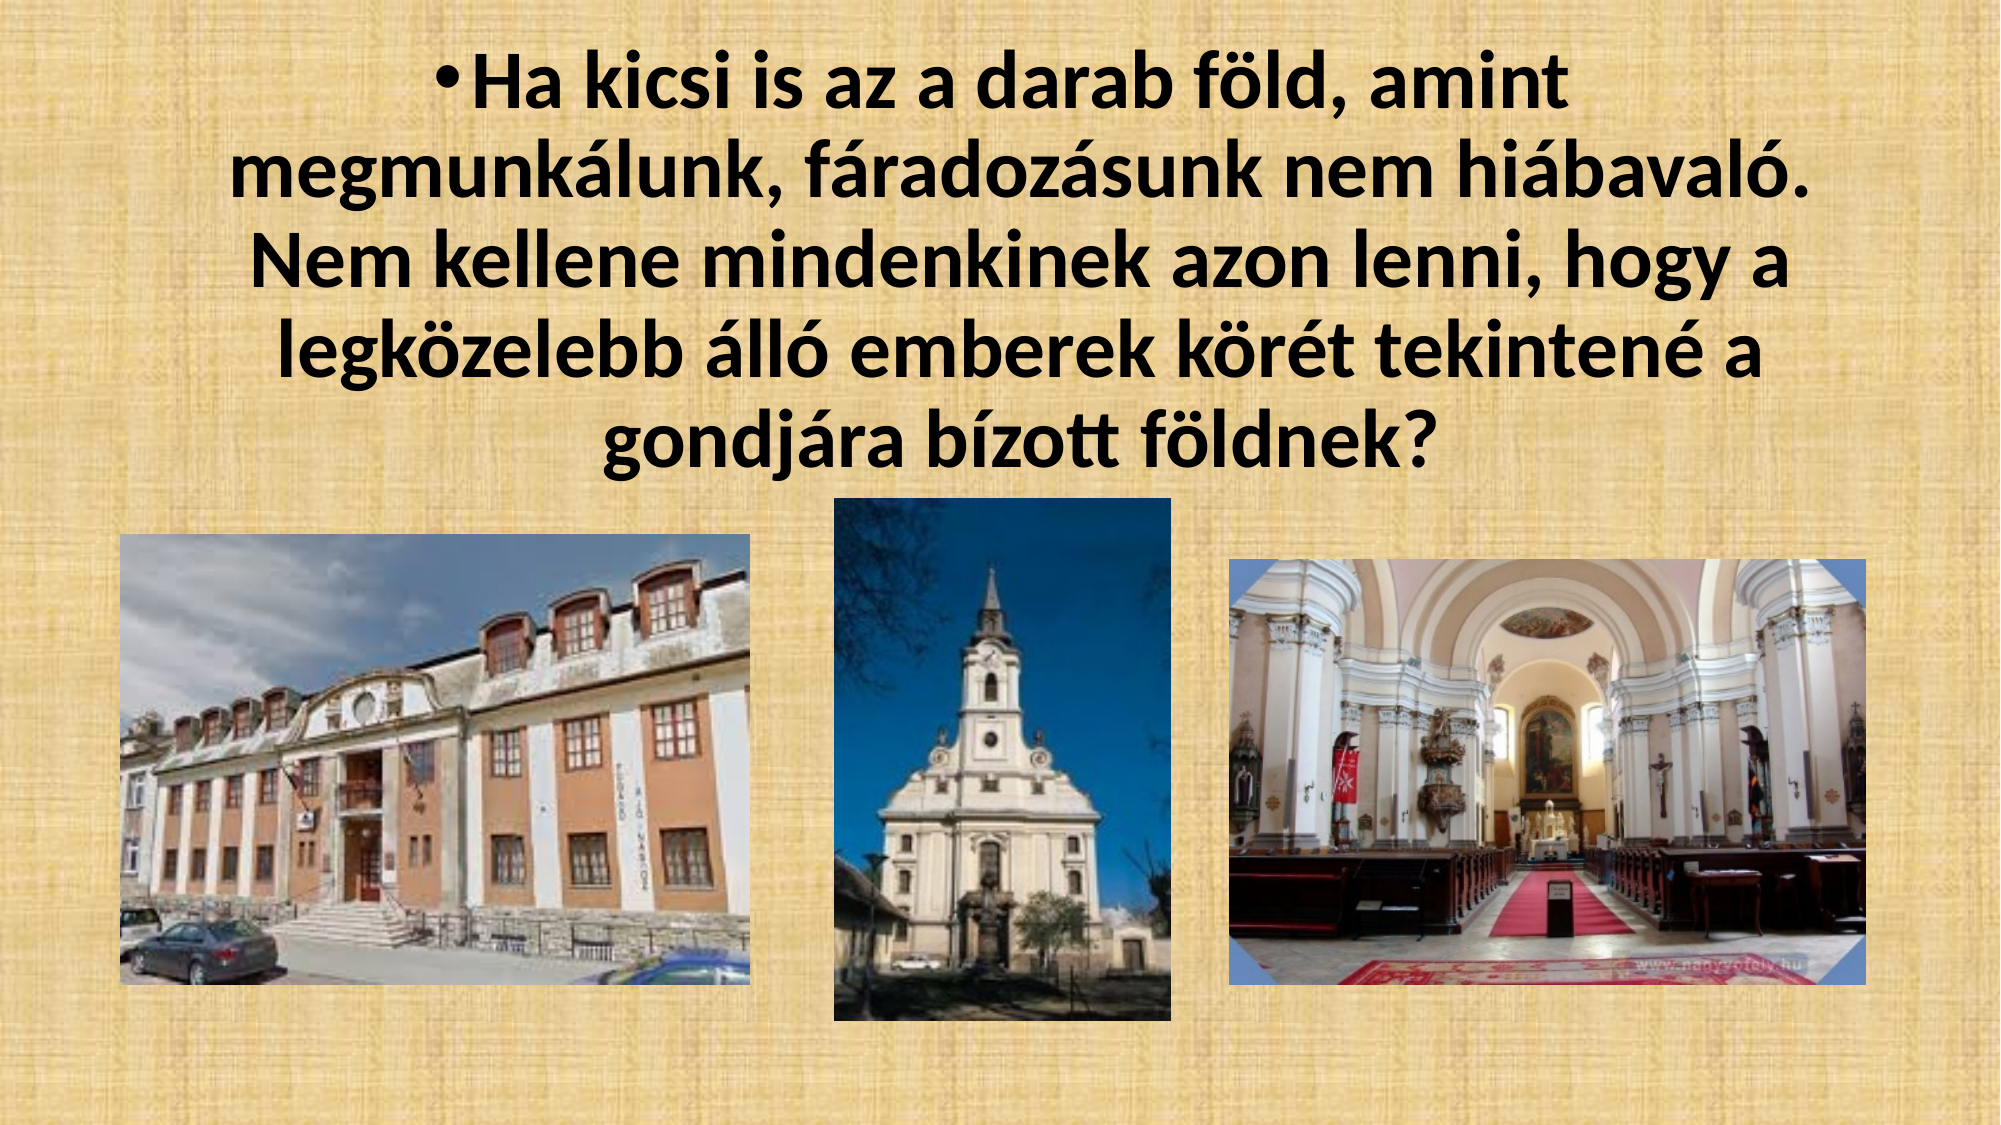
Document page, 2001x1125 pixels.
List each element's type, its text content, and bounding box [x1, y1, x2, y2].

picture [0, 0, 2001, 1125]
list Ha kicsi is az a darab föld, amint megmunkálunk, fáradozásunk nem hiábavaló. Nem kellene mindenkinek azon lenni, hogy a legközelebb álló emberek körét tekintené a gondjára bízott földnek? [140, 28, 1866, 1042]
